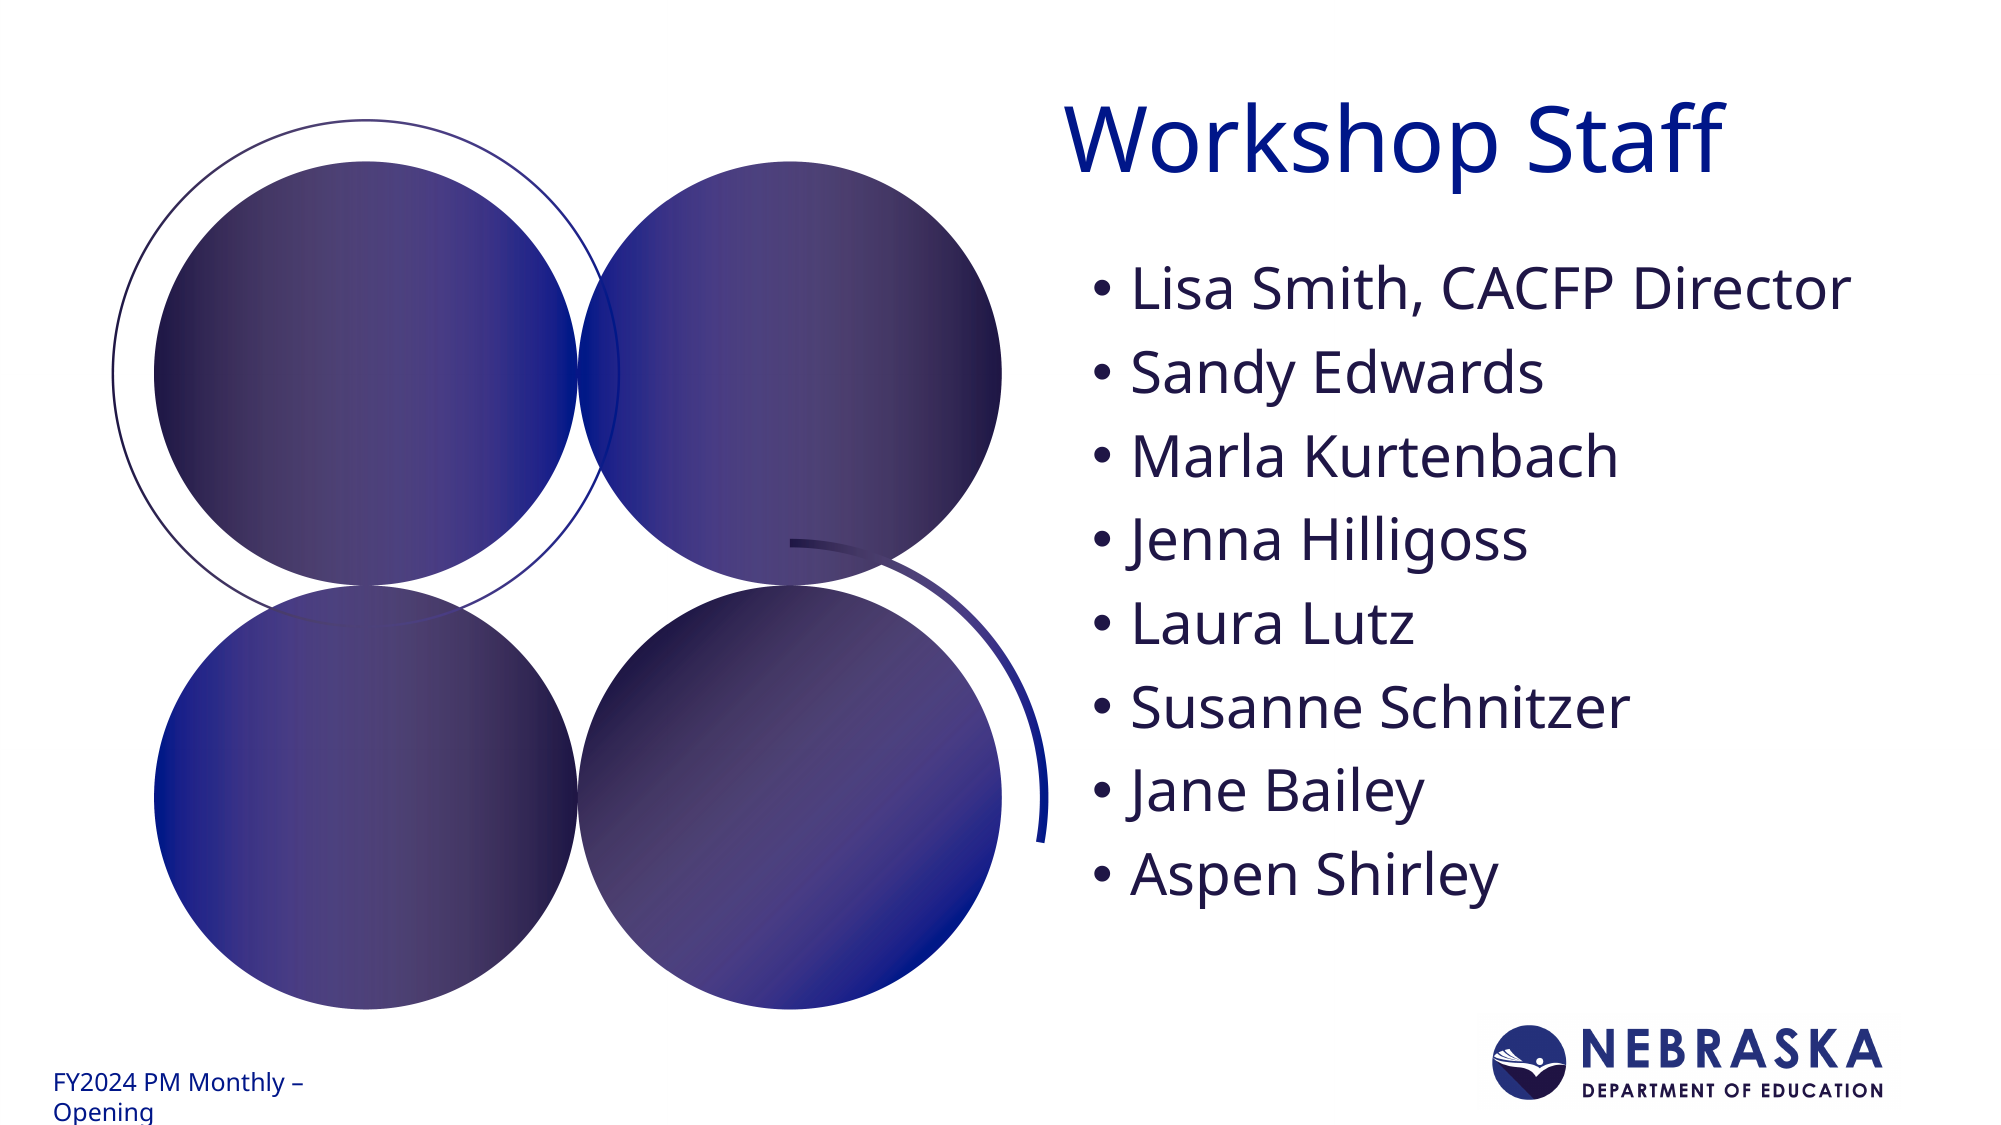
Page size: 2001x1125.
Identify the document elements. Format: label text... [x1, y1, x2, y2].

title Workshop Staff [1048, 59, 1863, 226]
list Lisa Smith, CACFP Director Sandy Edwards Marla Kurtenbach Jenna Hilligoss Laura Lutz Susanne Schnitzer Jane Bailey Aspen Shirley [1077, 251, 1892, 938]
picture [0, 0, 2001, 1125]
picture [76, 1109, 84, 1119]
picture [143, 1109, 150, 1119]
